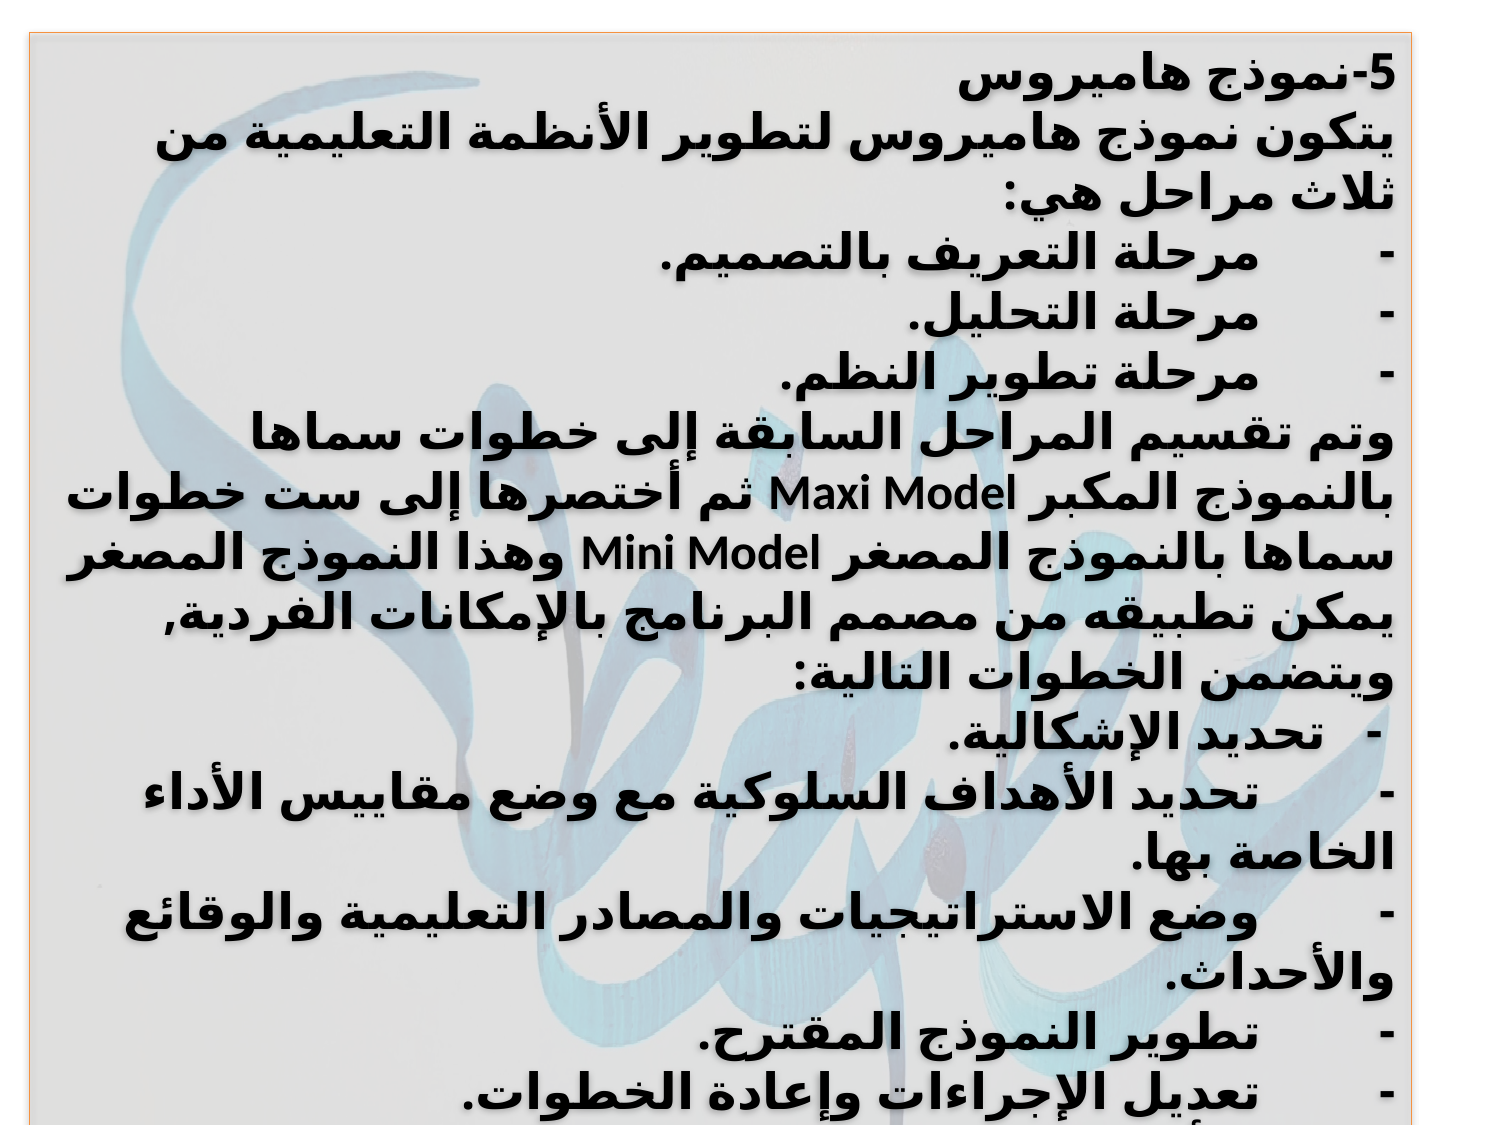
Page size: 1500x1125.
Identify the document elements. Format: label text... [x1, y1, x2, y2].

text_box 5-نموذج هاميروس يتكون نموذج هاميروس لتطوير الأنظمة التعليمية من ثلاث مراحل هي: - مرحلة التعريف بالتصميم. - مرحلة التحليل. - مرحلة تطوير النظم. وتم تقسيم المراحل السابقة إلى خطوات سماها بالنموذج المكبر Maxi Model ثم أختصرها إلى ست خطوات سماها بالنموذج المصغر Mini Model وهذا النموذج المصغر يمكن تطبيقه من مصمم البرنامج بالإمكانات الفردية, ويتضمن الخطوات التالية: - تحديد الإشكالية. - تحديد الأهداف السلوكية مع وضع مقاييس الأداء الخاصة بها. - وضع الاستراتيجيات والمصادر التعليمية والوقائع والأحداث. - تطوير النموذج المقترح. - تعديل الإجراءات وإعادة الخطوات. ويلاحظ أن التغذية الراجعة تربط بين جميع هذه الخطوات, والشكل التالي يوضح نموذج هاميروس المصغر لتطوير الأنظمة التعليمية [29, 32, 1412, 1125]
